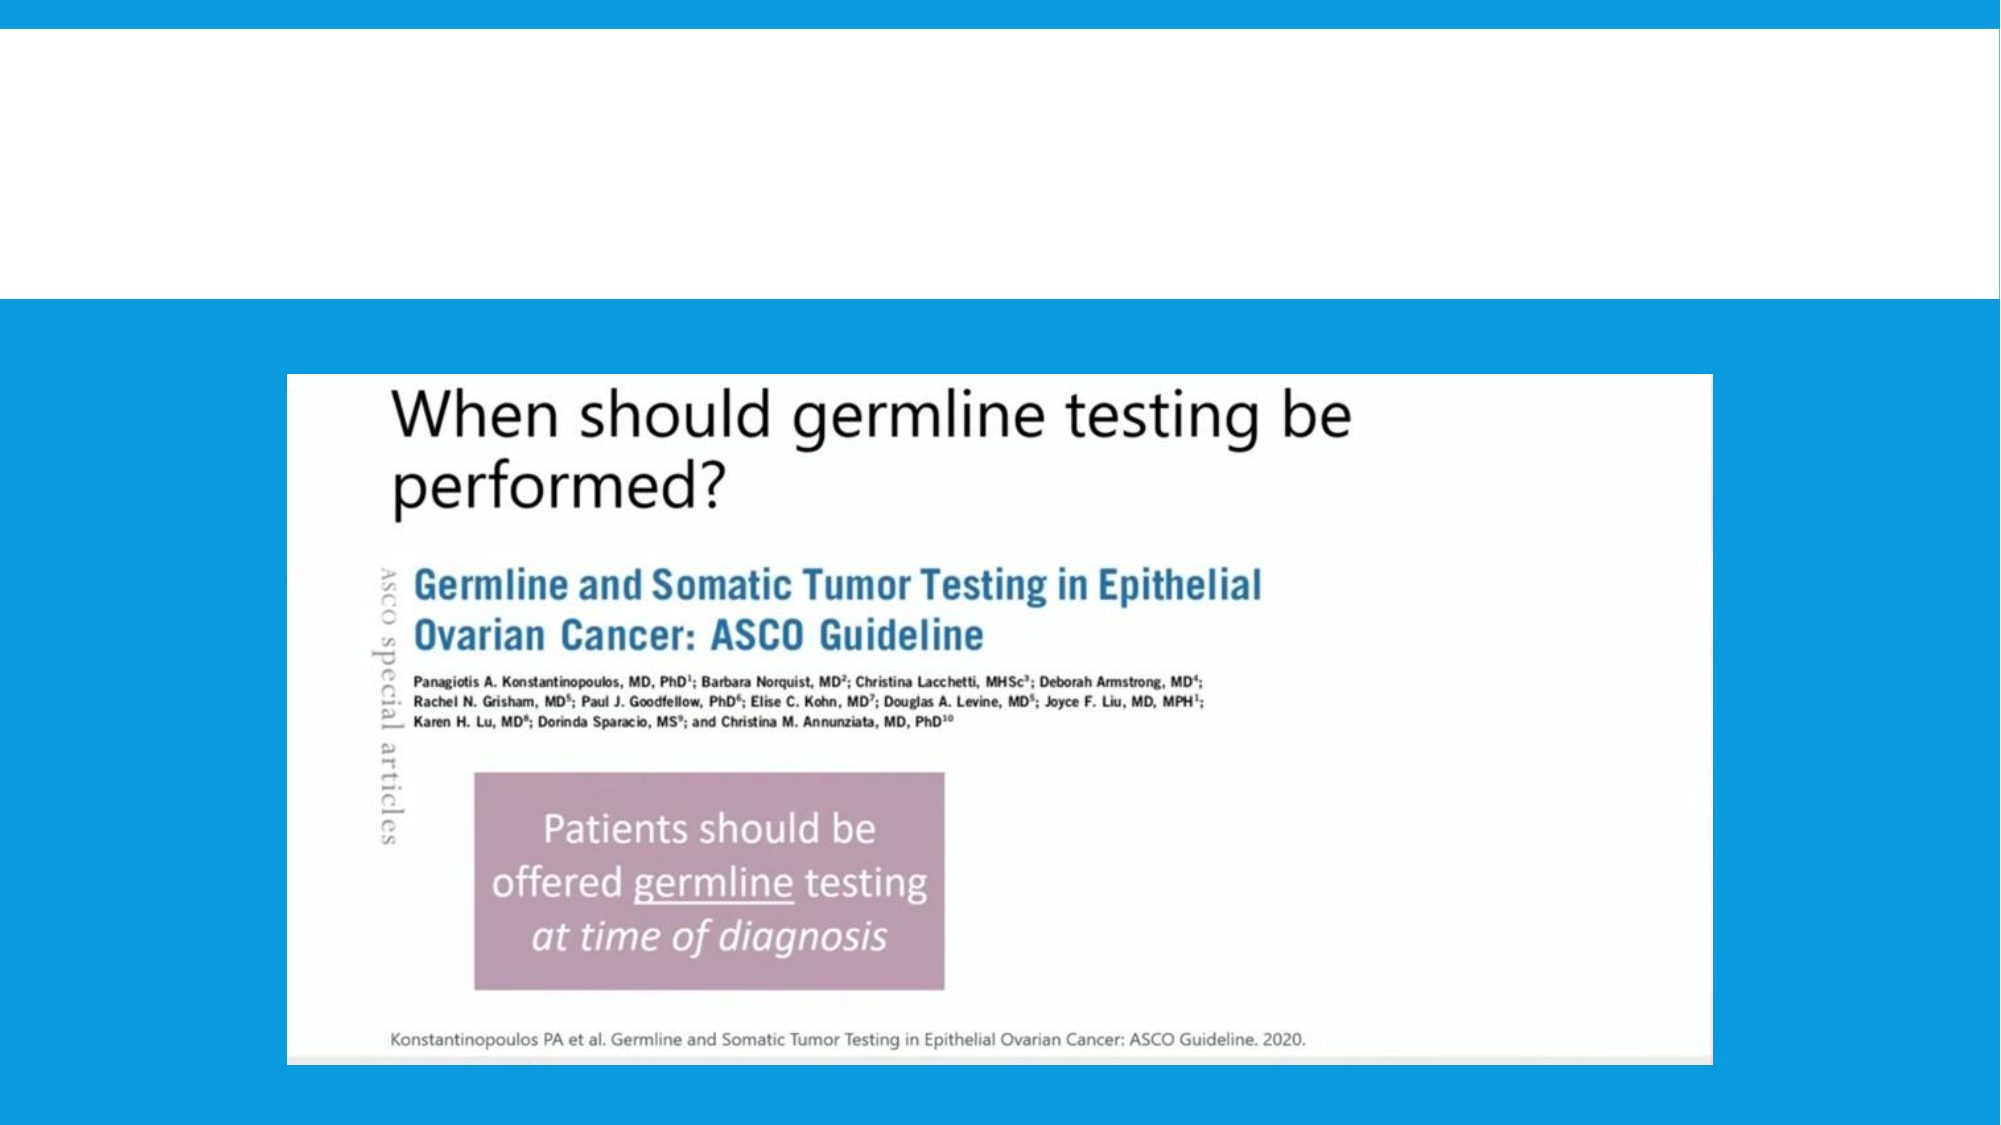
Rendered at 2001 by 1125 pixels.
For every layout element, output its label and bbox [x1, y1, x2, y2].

list [287, 374, 1713, 1065]
